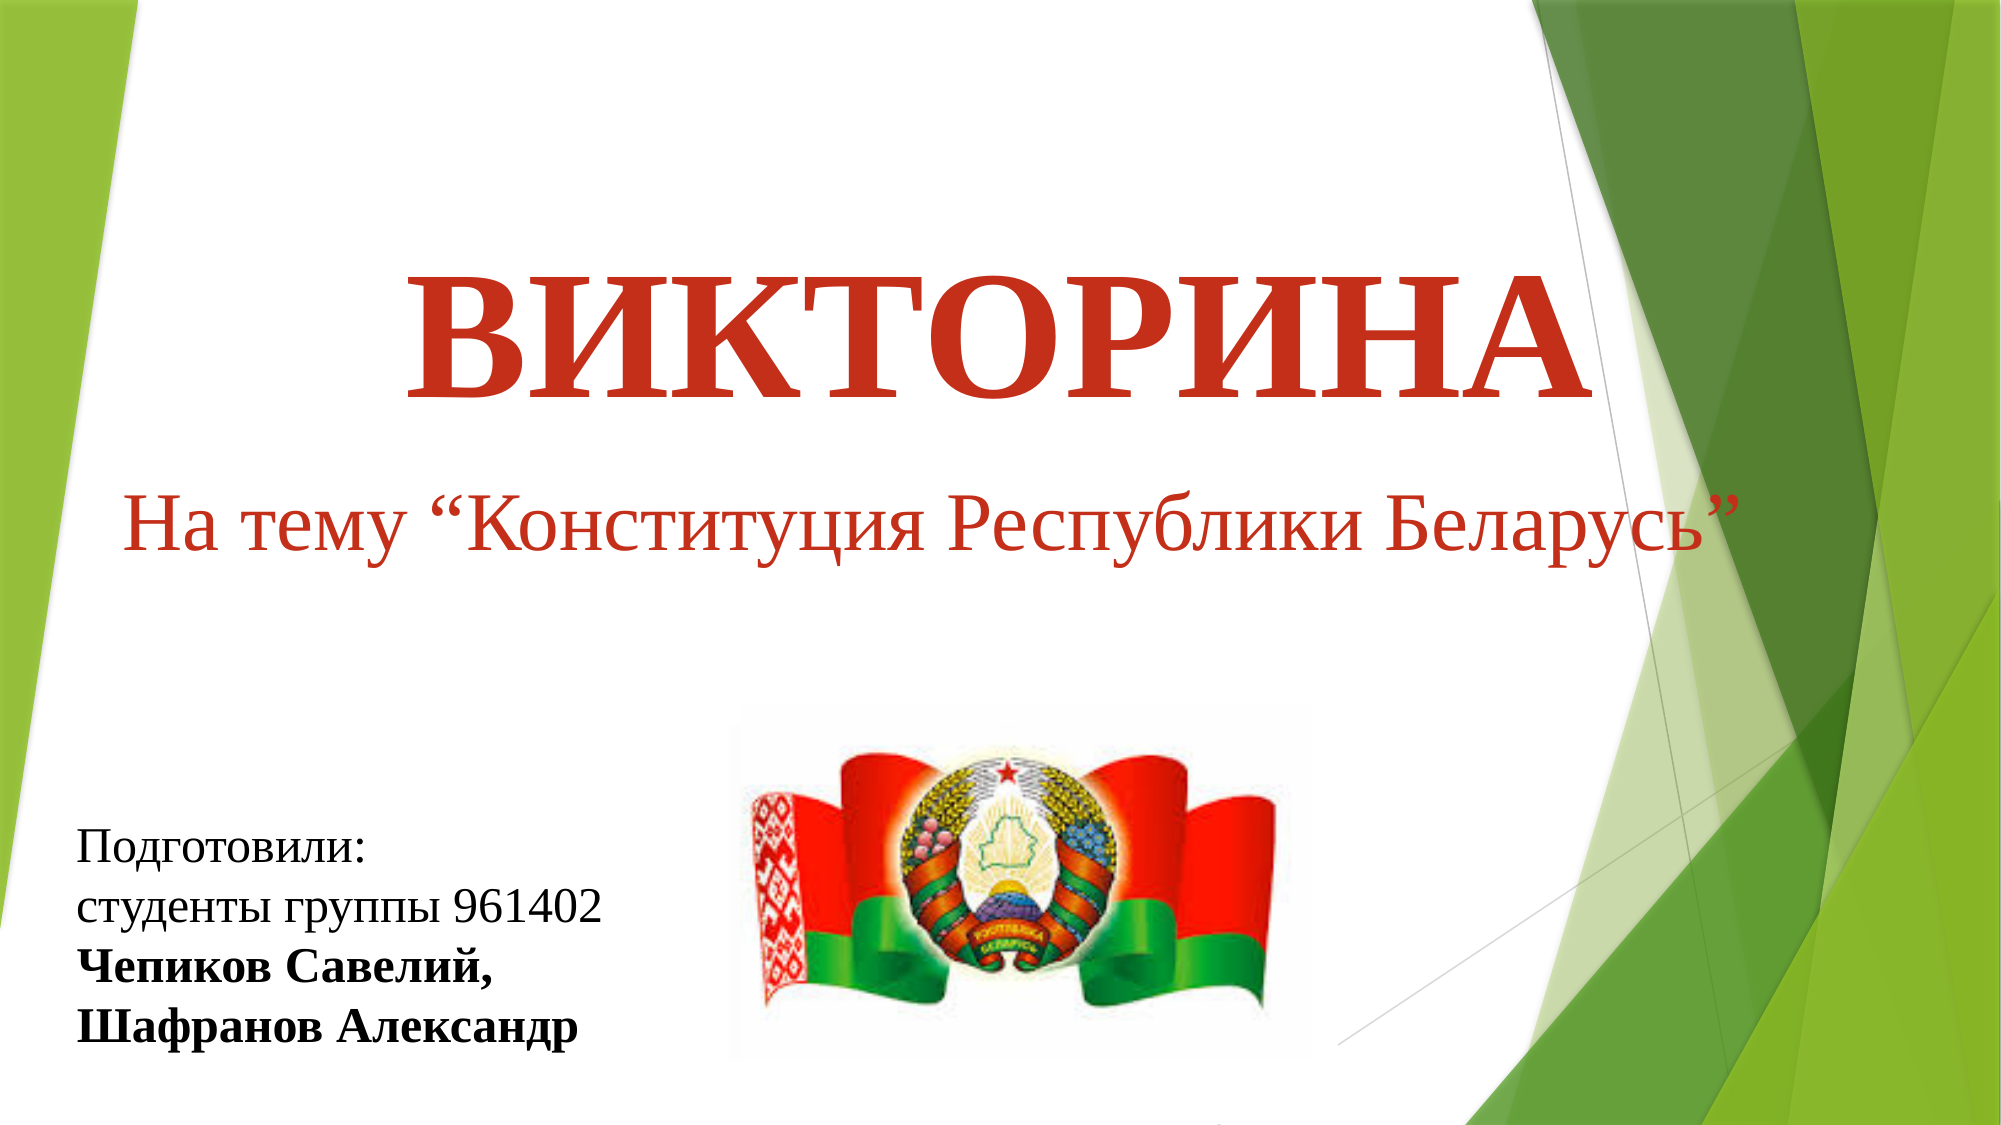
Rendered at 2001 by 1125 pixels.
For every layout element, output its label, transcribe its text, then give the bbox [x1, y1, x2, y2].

subtitle На тему “Конституция Республики Беларусь” [51, 460, 1814, 790]
picture [701, 647, 1338, 1125]
text_box Подготовили: студенты группы 961402 Чепиков Савелий, Шафранов Александр [62, 805, 696, 1105]
title ВИКТОРИНА [0, 215, 2000, 442]
